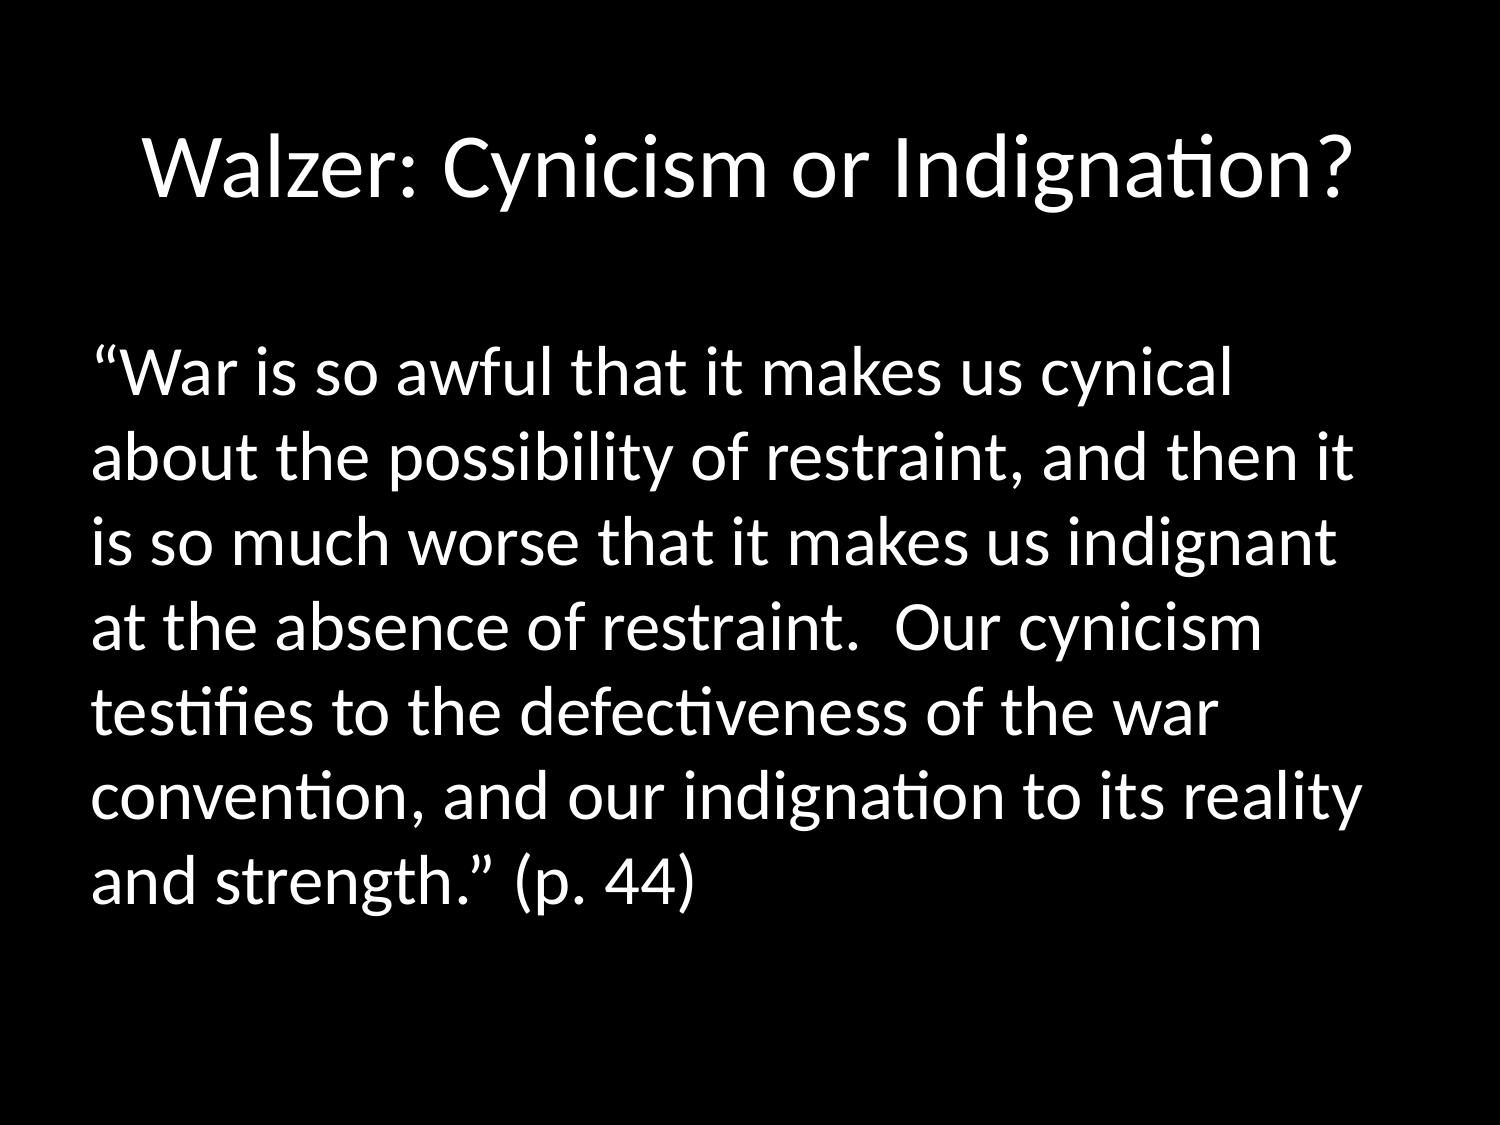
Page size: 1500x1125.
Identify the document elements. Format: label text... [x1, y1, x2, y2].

title Walzer: Cynicism or Indignation? [75, 45, 1425, 277]
list “War is so awful that it makes us cynical about the possibility of restraint, and then it is so much worse that it makes us indignant at the absence of restraint. Our cynicism testifies to the defectiveness of the war convention, and our indignation to its reality and strength.” (p. 44) [75, 317, 1425, 1005]
